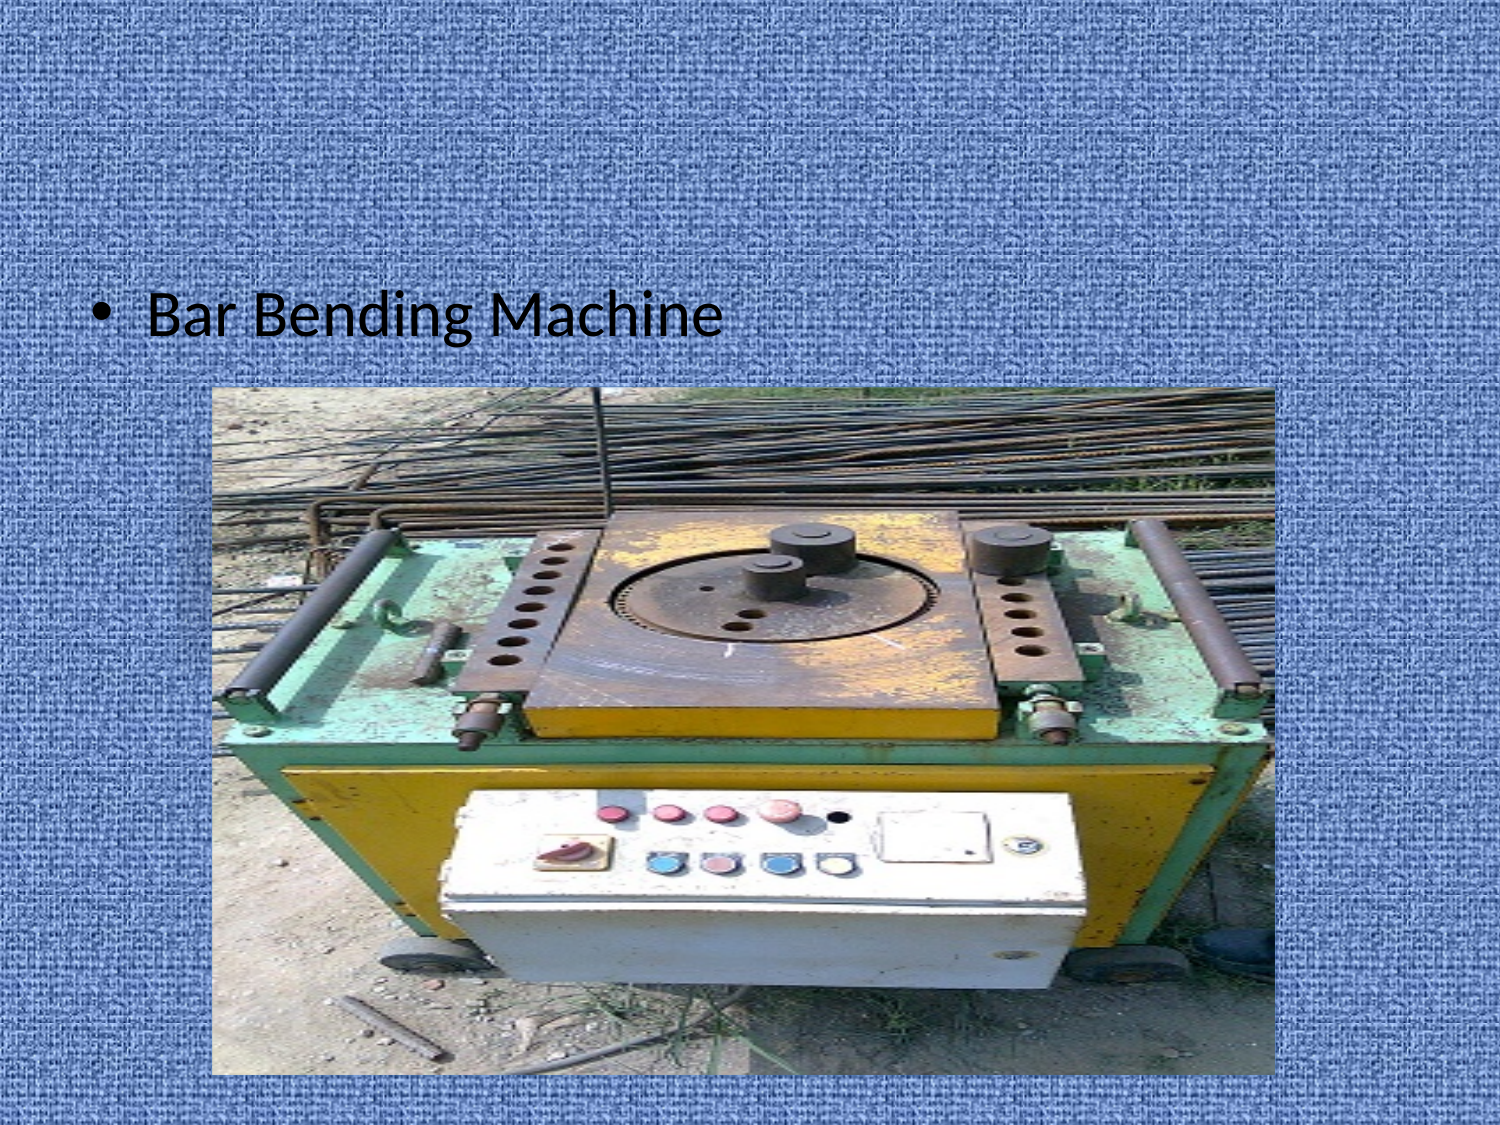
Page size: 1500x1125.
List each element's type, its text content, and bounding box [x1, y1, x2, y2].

list Bar Bending Machine [75, 262, 1425, 1005]
picture [0, 0, 1500, 1125]
